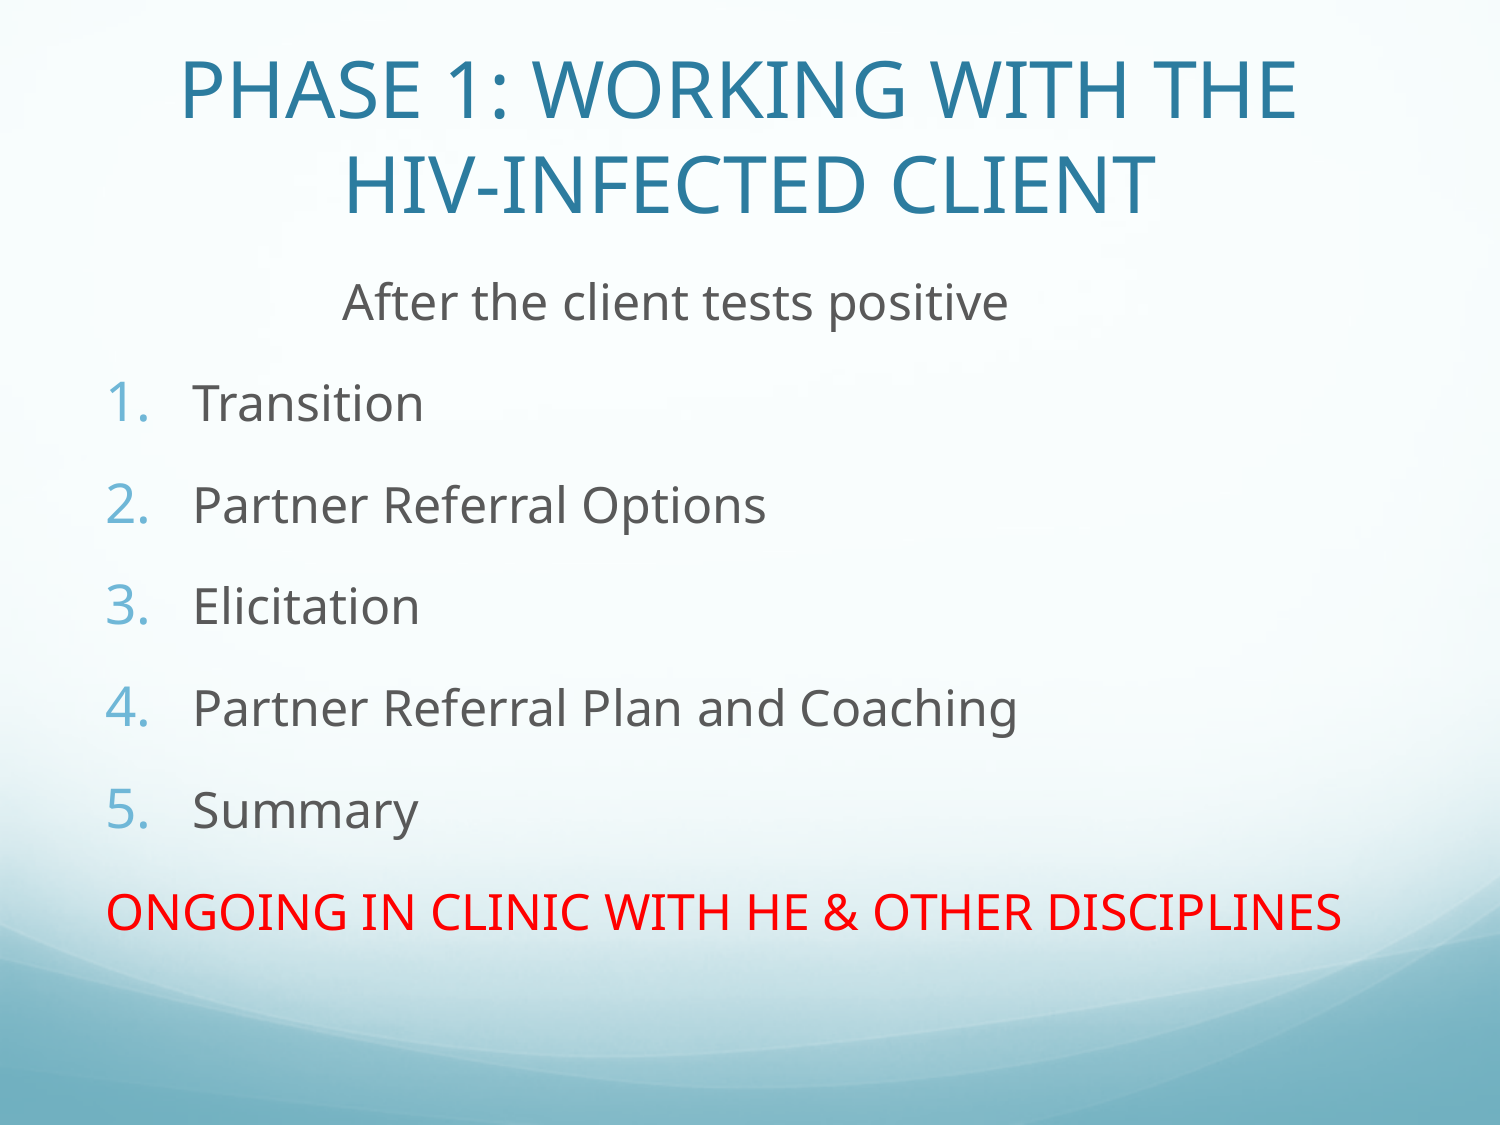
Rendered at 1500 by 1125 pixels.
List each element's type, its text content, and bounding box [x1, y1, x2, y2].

title PHASE 1: WORKING WITH THE HIV-INFECTED CLIENT [90, 17, 1410, 237]
list After the client tests positive Transition Partner Referral Options Elicitation Partner Referral Plan and Coaching Summary ONGOING IN CLINIC WITH HE & OTHER DISCIPLINES [90, 262, 1410, 975]
